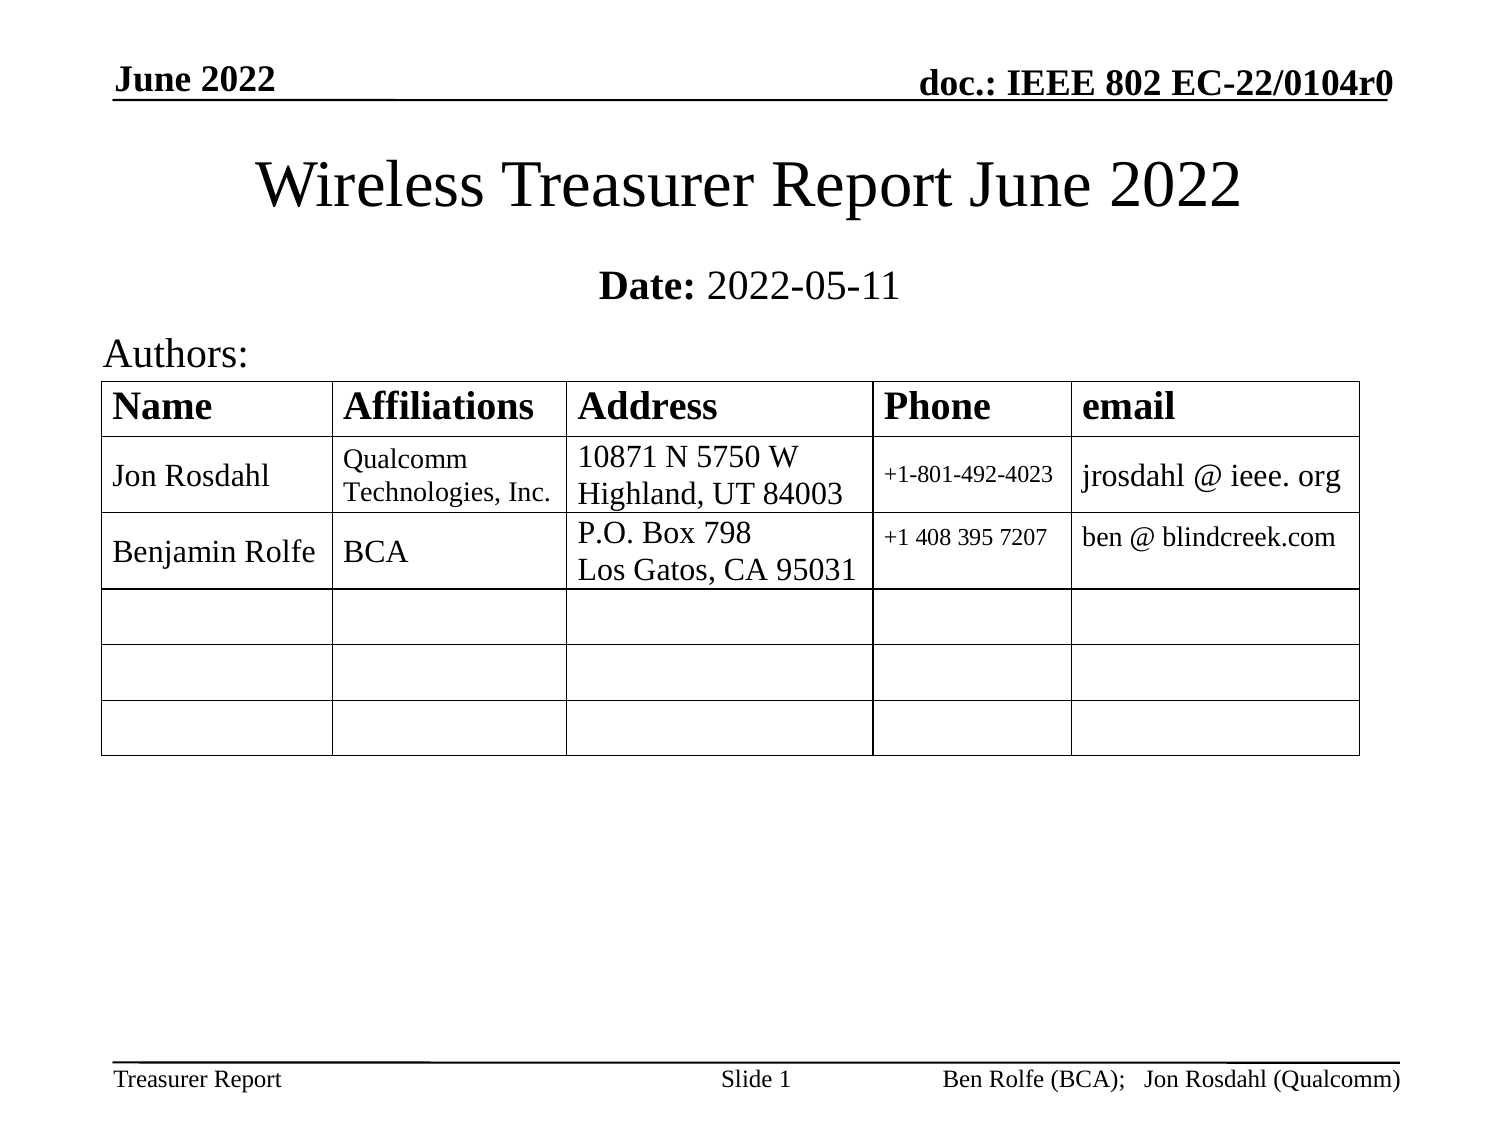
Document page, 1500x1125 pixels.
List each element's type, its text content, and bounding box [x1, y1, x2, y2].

text_box Authors: [87, 318, 325, 379]
title Wireless Treasurer Report June 2022 [112, 112, 1388, 248]
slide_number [114, 54, 493, 100]
footer Ben Rolfe (BCA); Jon Rosdahl (Qualcomm) [902, 1061, 1402, 1093]
list Date: 2022-05-11 [112, 249, 1388, 316]
slide_number Slide 1 [712, 1061, 800, 1123]
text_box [86, 380, 1388, 804]
